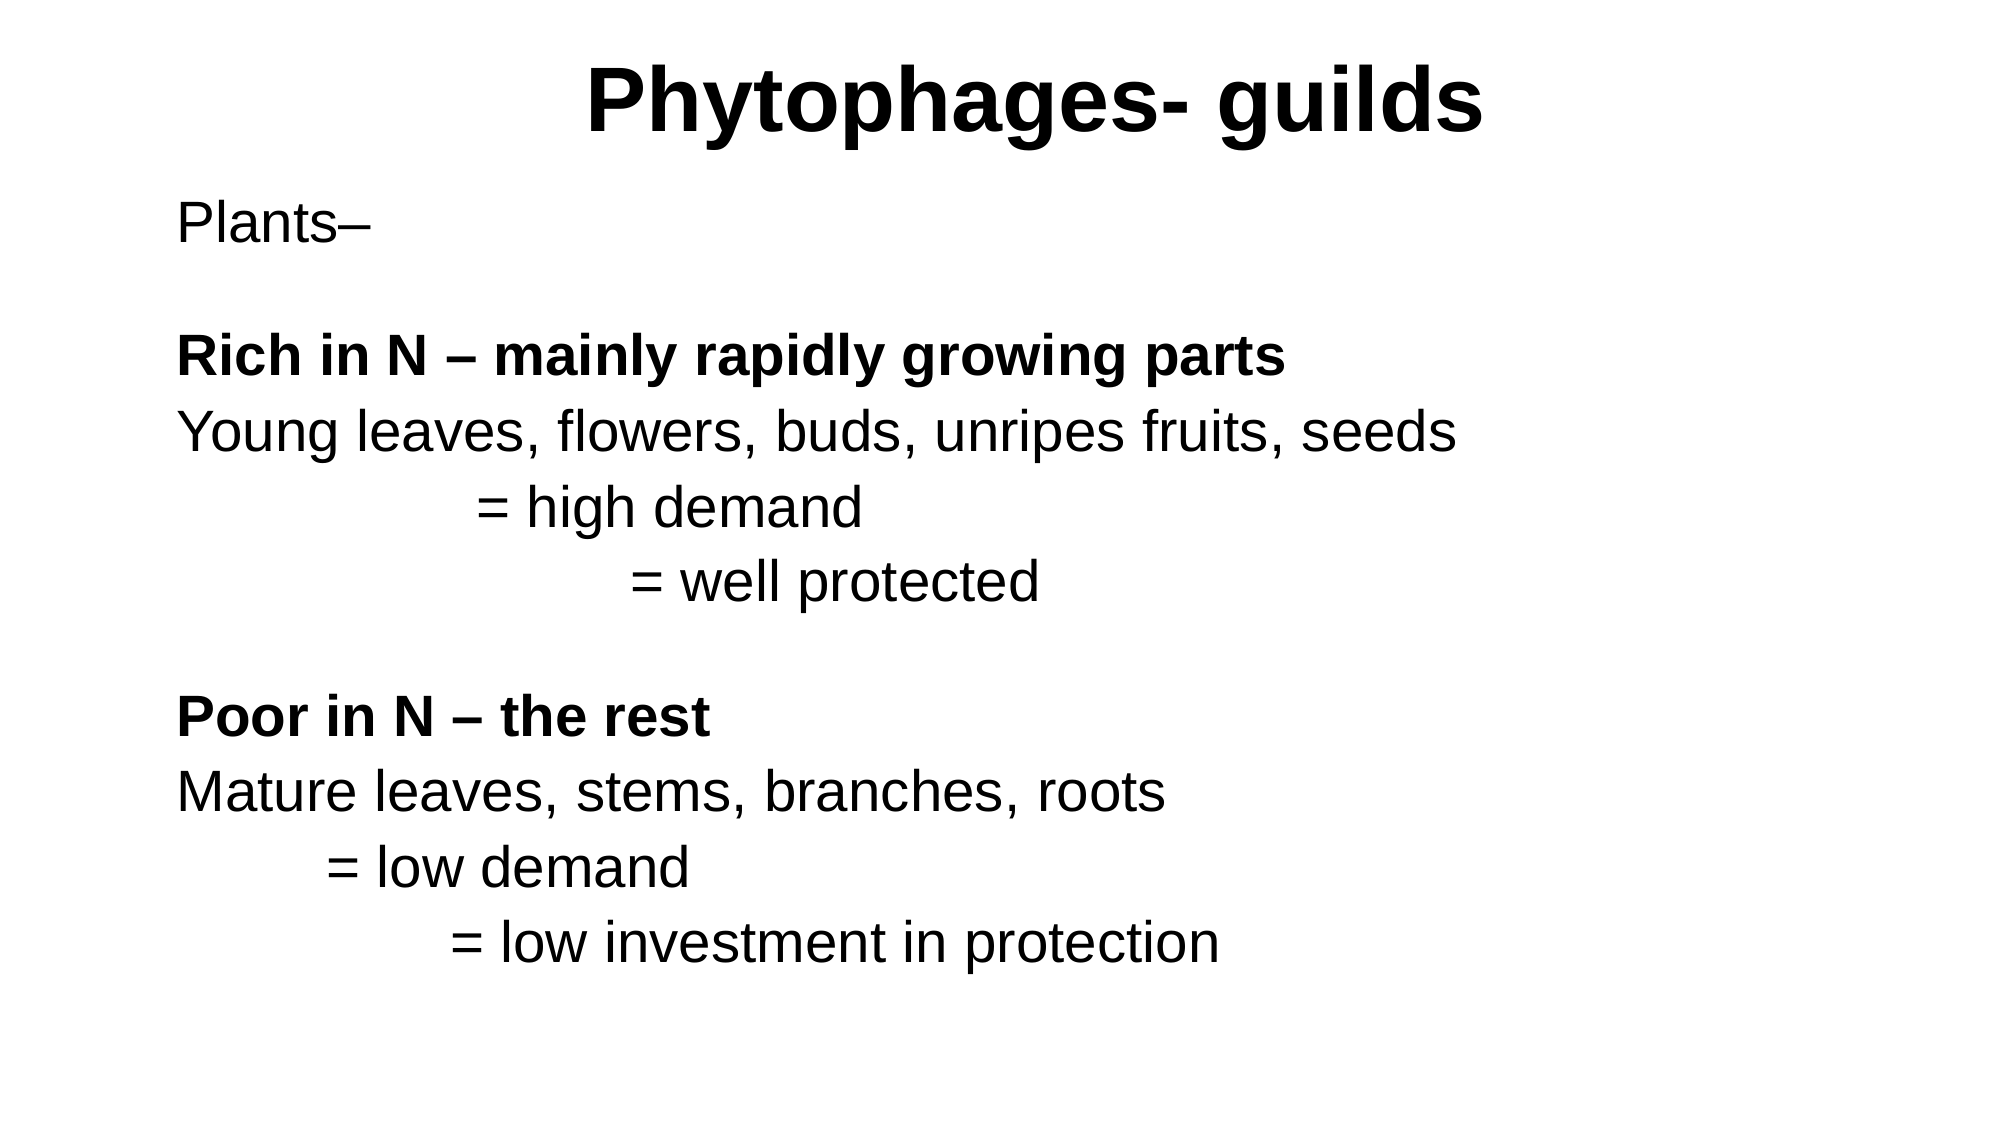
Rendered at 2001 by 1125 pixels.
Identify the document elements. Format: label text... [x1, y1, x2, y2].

text_box Phytophages- guilds [585, 32, 1746, 147]
text_box Plants– Rich in N – mainly rapidly growing parts Young leaves, flowers, buds, unripes fruits, seeds = high demand = well protected Poor in N – the rest Mature leaves, stems, branches, roots = low demand = low investment in protection [161, 171, 1558, 982]
